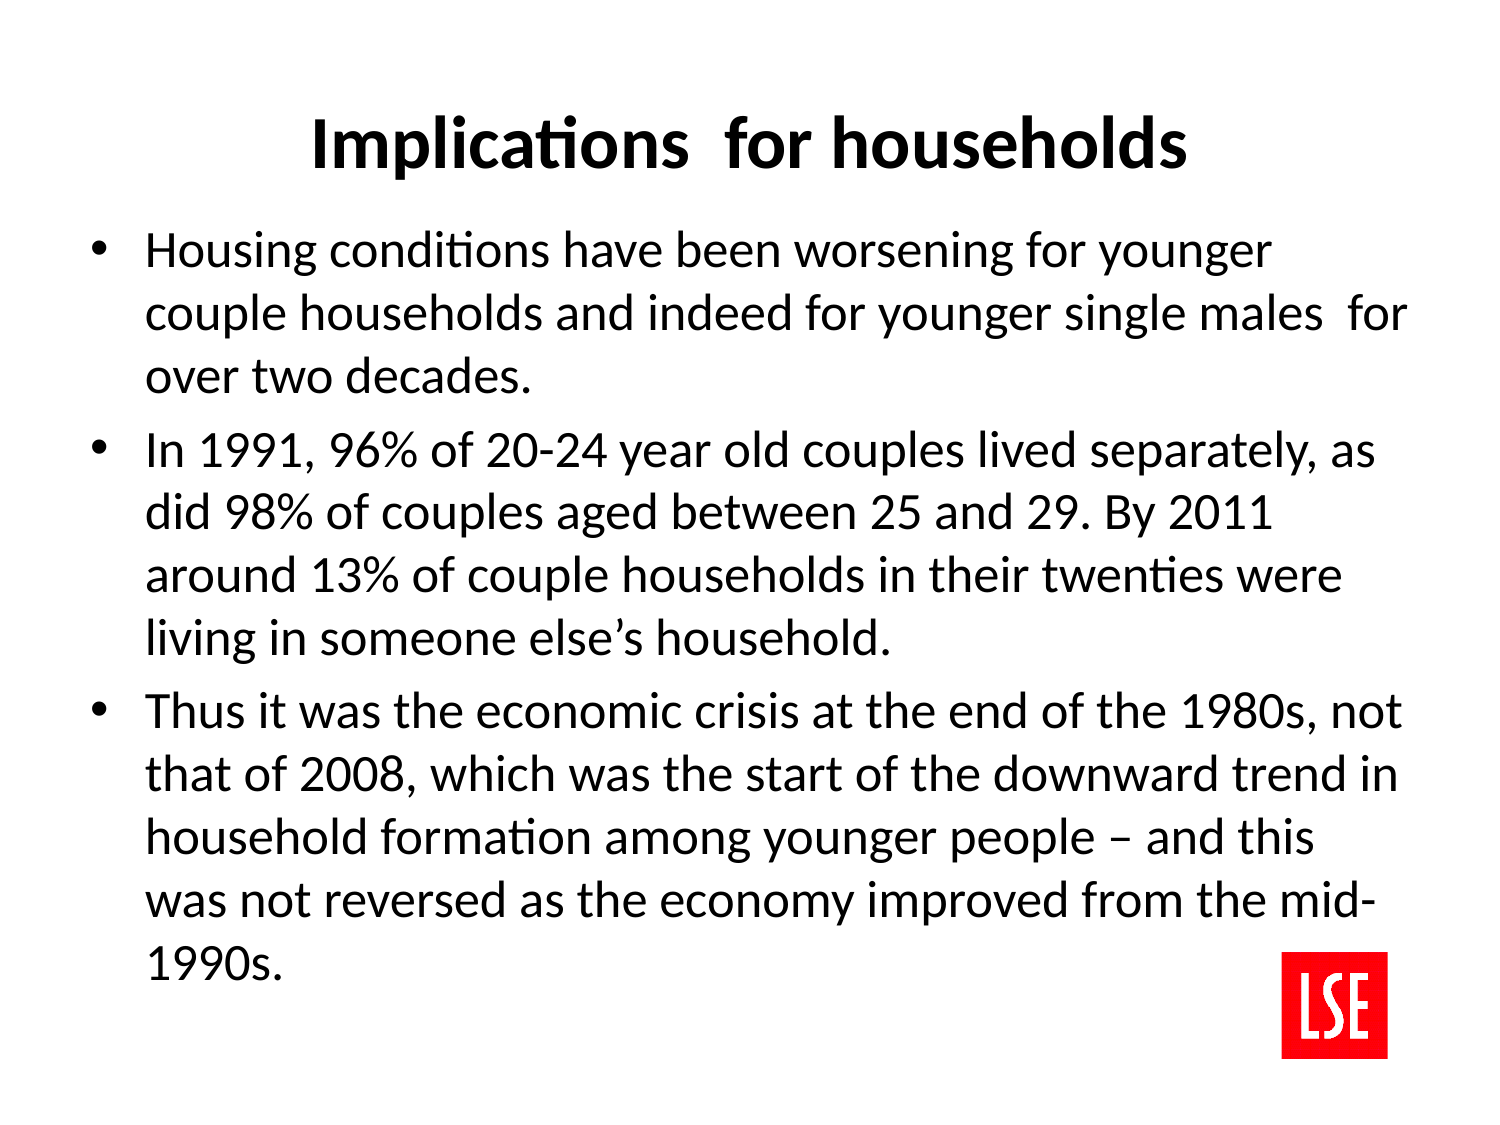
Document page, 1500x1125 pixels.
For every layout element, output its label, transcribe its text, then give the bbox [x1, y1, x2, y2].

list Housing conditions have been worsening for younger couple households and indeed for younger single males for over two decades. In 1991, 96% of 20-24 year old couples lived separately, as did 98% of couples aged between 25 and 29. By 2011 around 13% of couple households in their twenties were living in someone else’s household. Thus it was the economic crisis at the end of the 1980s, not that of 2008, which was the start of the downward trend in household formation among younger people – and this was not reversed as the economy improved from the mid-1990s. [75, 208, 1425, 1005]
title Implications for households [75, 45, 1425, 208]
picture [1281, 952, 1389, 1059]
